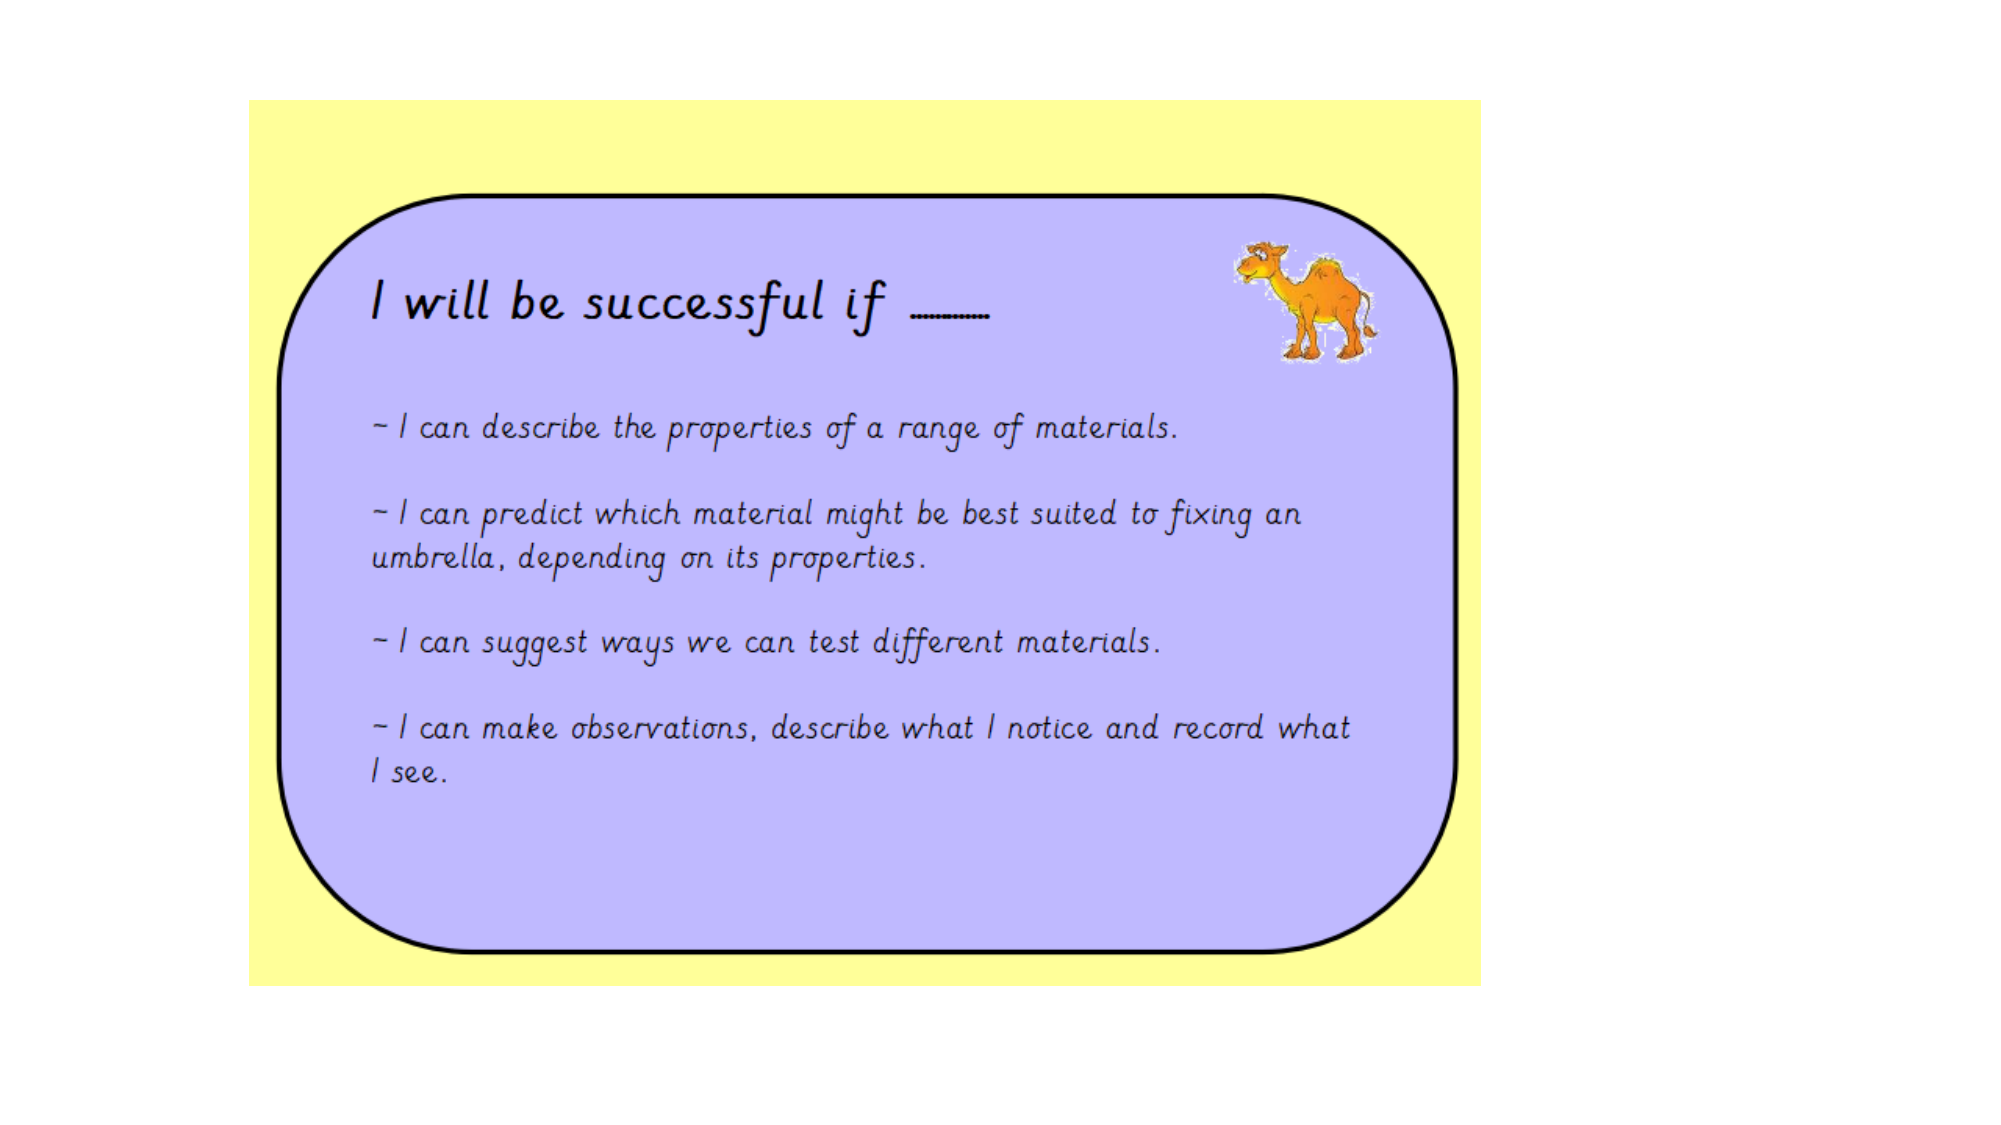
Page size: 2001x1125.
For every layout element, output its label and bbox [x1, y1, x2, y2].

picture [249, 100, 1481, 986]
